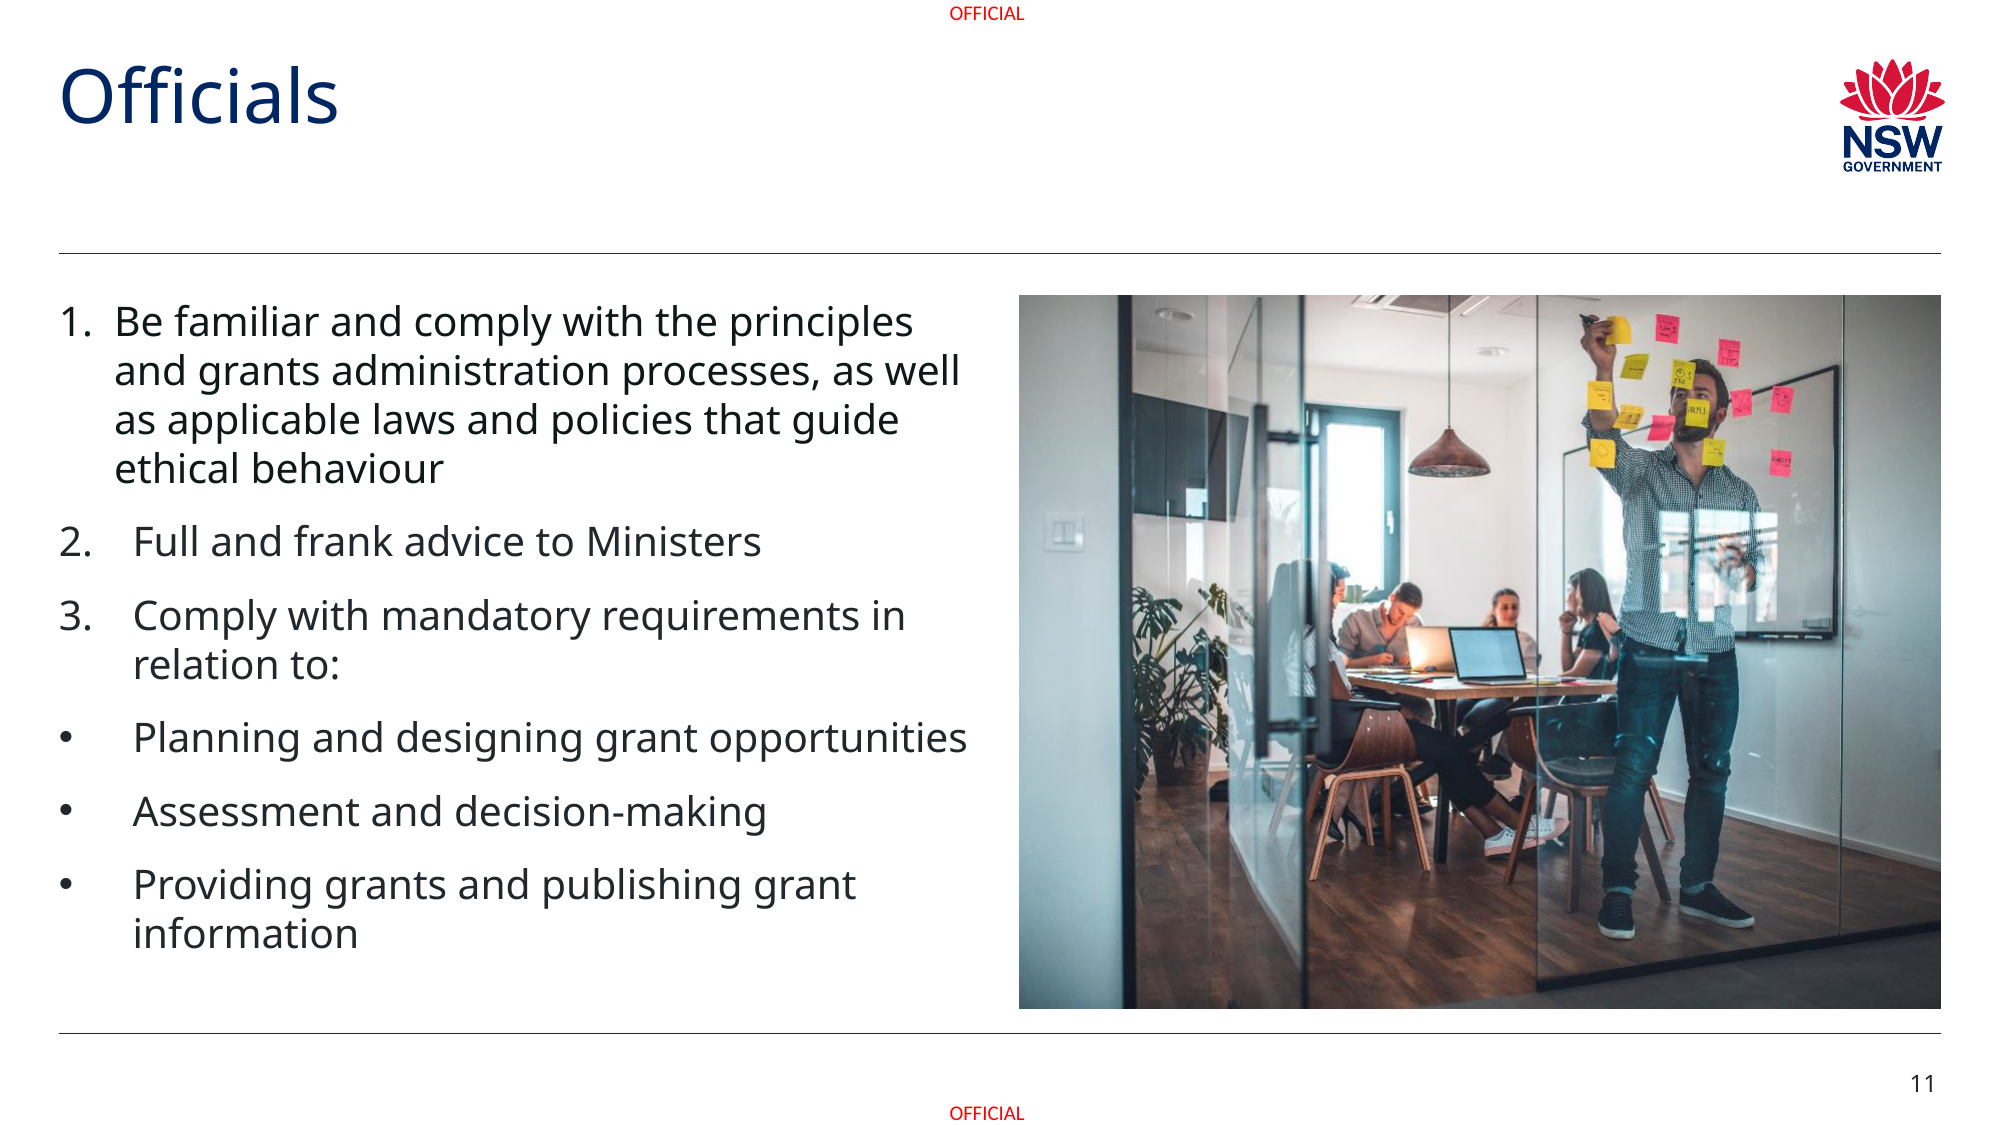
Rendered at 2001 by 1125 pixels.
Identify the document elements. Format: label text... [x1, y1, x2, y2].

title Officials [59, 59, 1654, 225]
picture [1019, 295, 1941, 1010]
slide_number 11 [1856, 1068, 1937, 1099]
picture [1840, 59, 1945, 172]
list Be familiar and comply with the principles and grants administration processes, as well as applicable laws and policies that guide ethical behaviour Full and frank advice to Ministers Comply with mandatory requirements in relation to: Planning and designing grant opportunities Assessment and decision-making Providing grants and publishing grant information [59, 295, 981, 1010]
